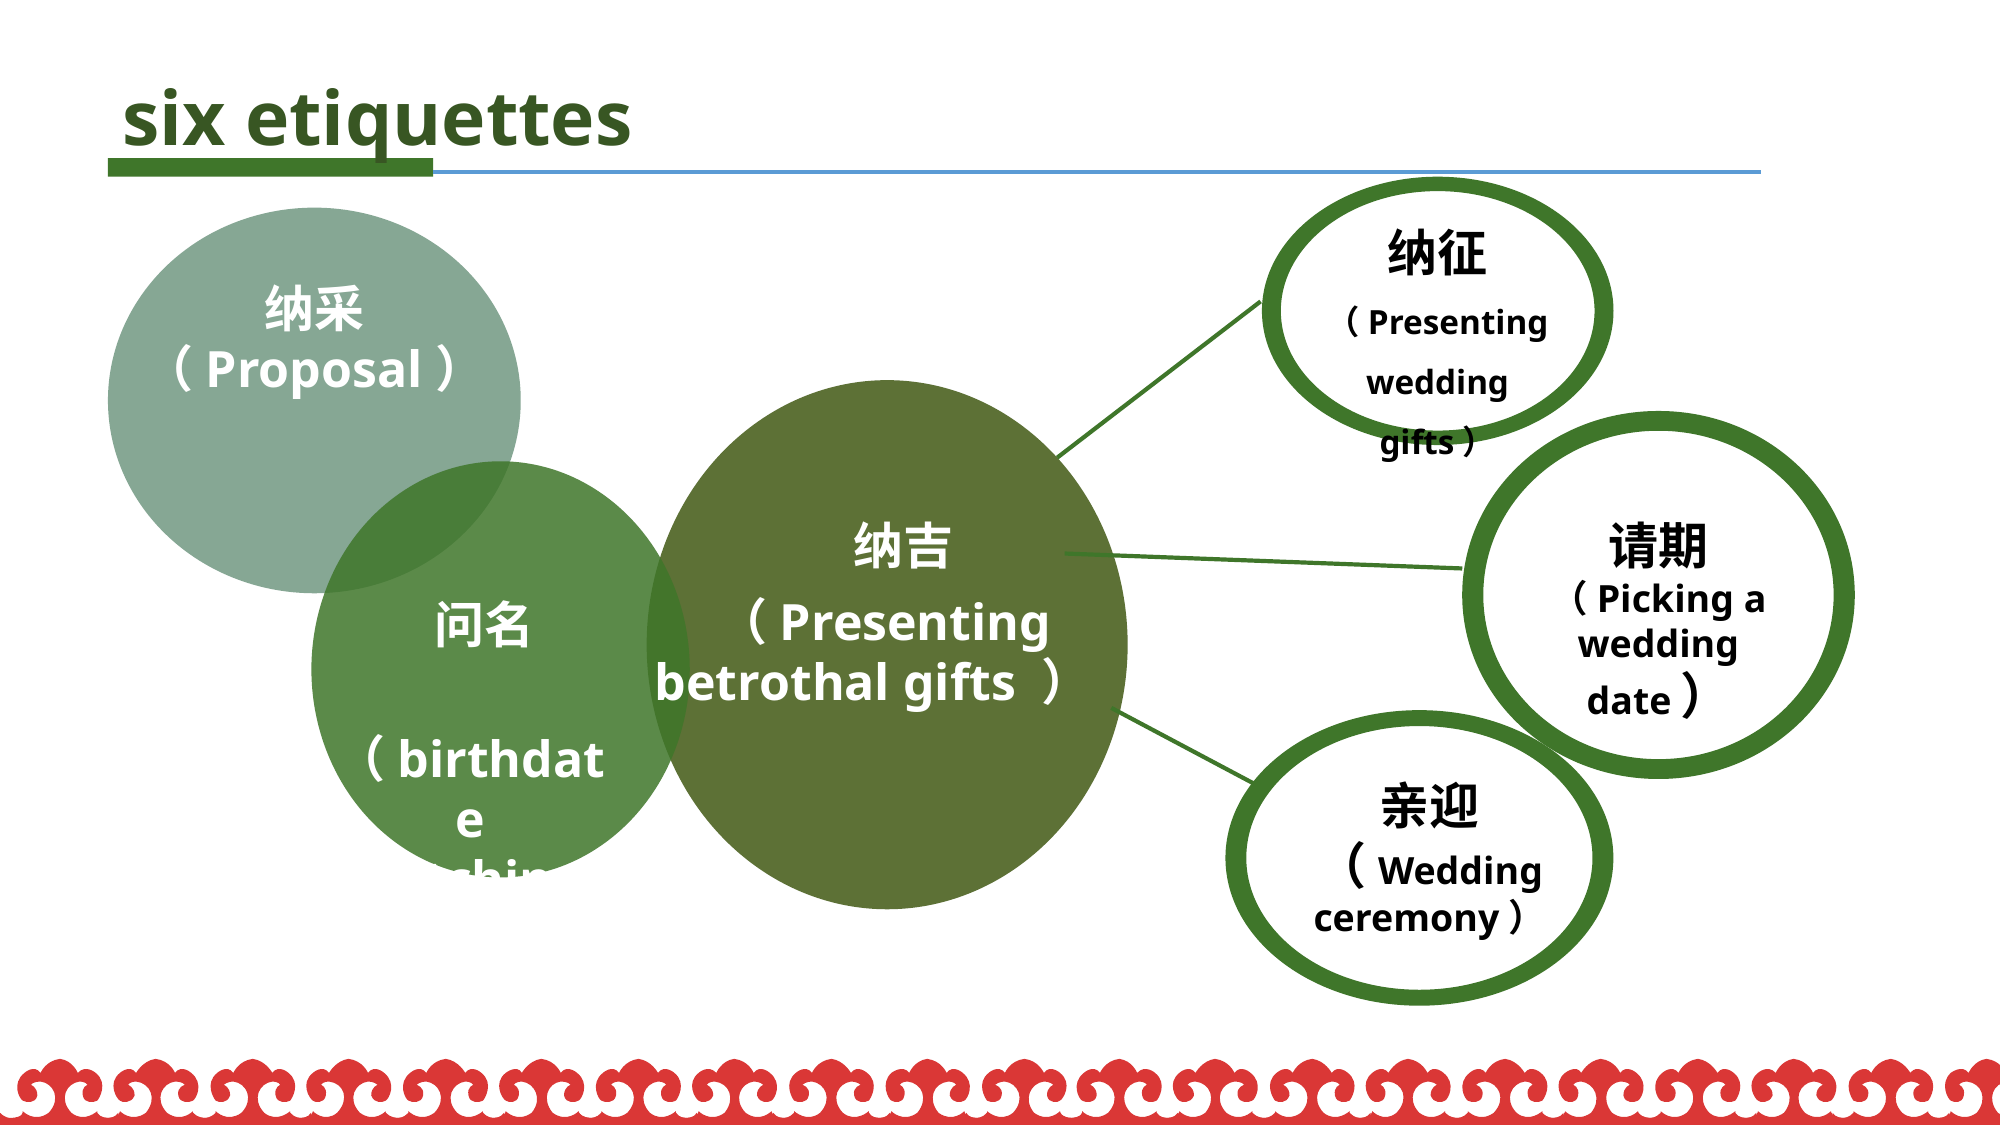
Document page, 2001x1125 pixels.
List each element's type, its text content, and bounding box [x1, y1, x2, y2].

text_box [350, 720, 685, 878]
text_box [1057, 176, 1614, 458]
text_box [311, 585, 630, 796]
text_box [681, 380, 1064, 507]
text_box [327, 461, 619, 585]
text_box 纳采 （Proposal） [129, 270, 500, 405]
text_box six etiquettes [107, 62, 1936, 168]
text_box [162, 207, 467, 270]
text_box [107, 315, 521, 594]
text_box [671, 720, 1095, 910]
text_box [600, 507, 1145, 720]
text_box 老师，老师 [1614, 361, 1970, 437]
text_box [0, 1057, 2000, 1125]
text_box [1111, 707, 1614, 1006]
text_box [107, 158, 1762, 177]
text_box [1064, 410, 1855, 779]
